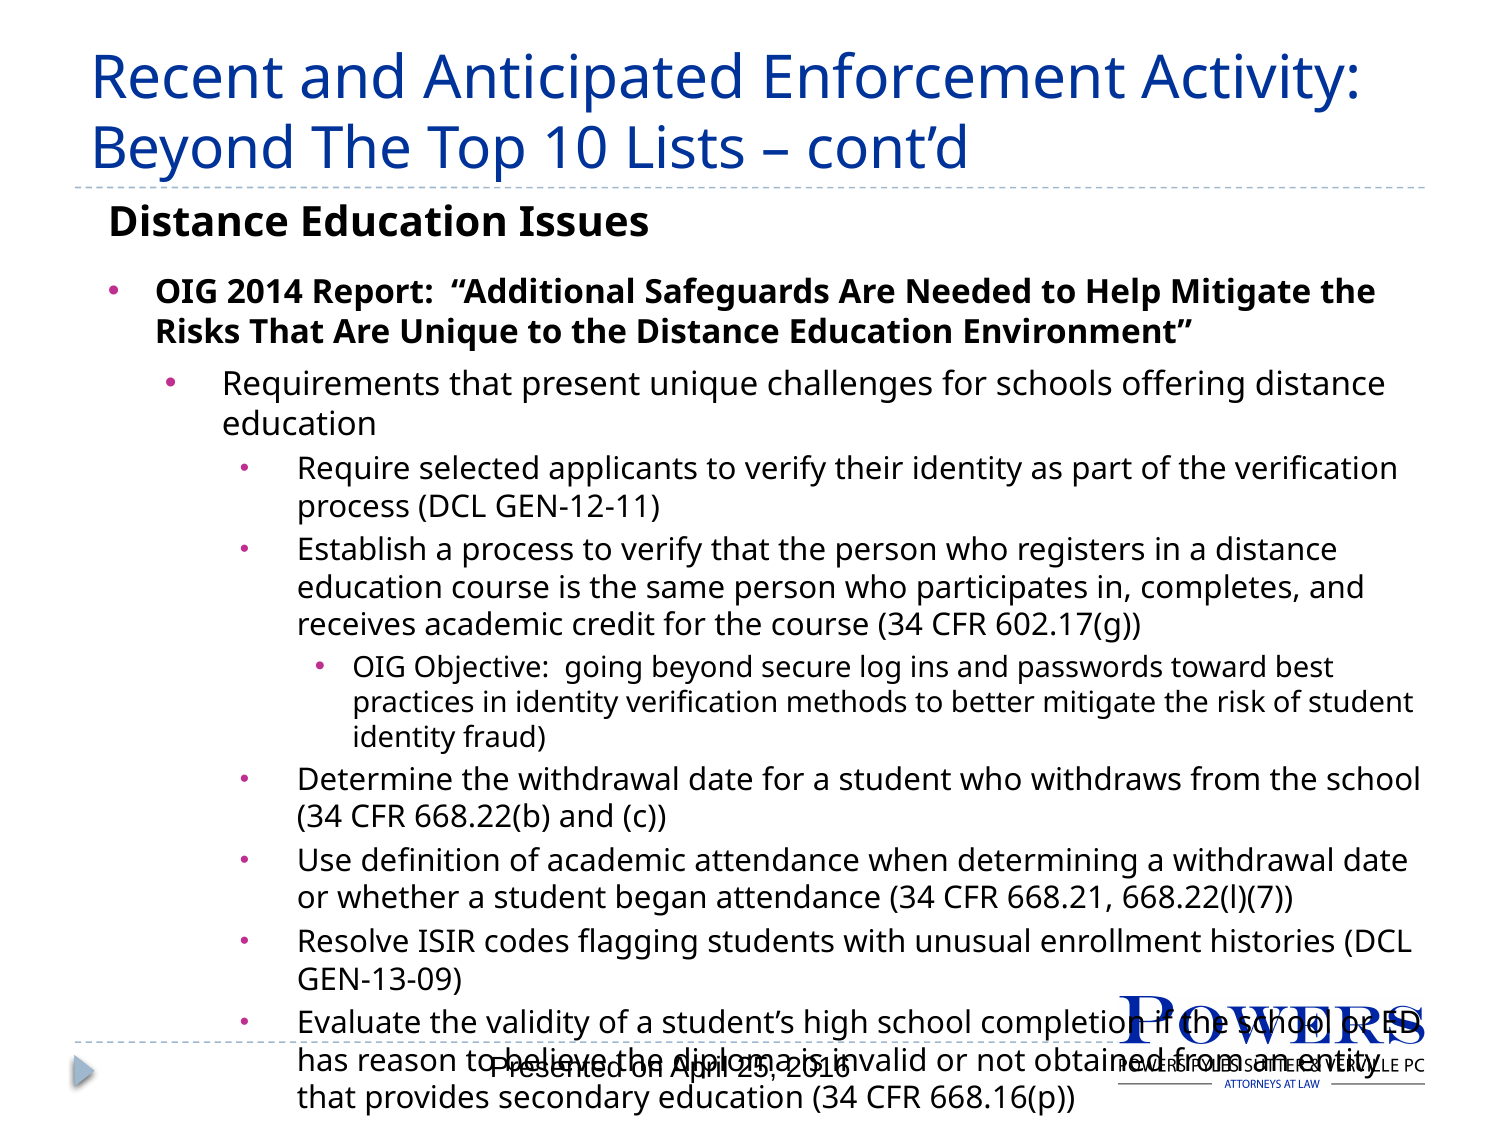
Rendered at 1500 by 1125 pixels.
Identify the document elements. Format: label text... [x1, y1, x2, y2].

text_box Distance Education Issues OIG 2014 Report: “Additional Safeguards Are Needed to Help Mitigate the Risks That Are Unique to the Distance Education Environment” Requirements that present unique challenges for schools offering distance education Require selected applicants to verify their identity as part of the verification process (DCL GEN-12-11) Establish a process to verify that the person who registers in a distance education course is the same person who participates in, completes, and receives academic credit for the course (34 CFR 602.17(g)) OIG Objective: going beyond secure log ins and passwords toward best practices in identity verification methods to better mitigate the risk of student identity fraud) Determine the withdrawal date for a student who withdraws from the school (34 CFR 668.22(b) and (c)) Use definition of academic attendance when determining a withdrawal date or whether a student began attendance (34 CFR 668.21, 668.22(l)(7)) Resolve ISIR codes flagging students with unusual enrollment histories (DCL GEN-13-09) Evaluate the validity of a student’s high school completion if the school or ED has reason to believe the diploma is invalid or not obtained from an entity that provides secondary education (34 CFR 668.16(p)) [75, 187, 1450, 1038]
title Recent and Anticipated Enforcement Activity: Beyond The Top 10 Lists – cont’d [75, 0, 1425, 187]
picture [1118, 1038, 1425, 1088]
footer Presented on April 25, 2016 [474, 1040, 1050, 1101]
